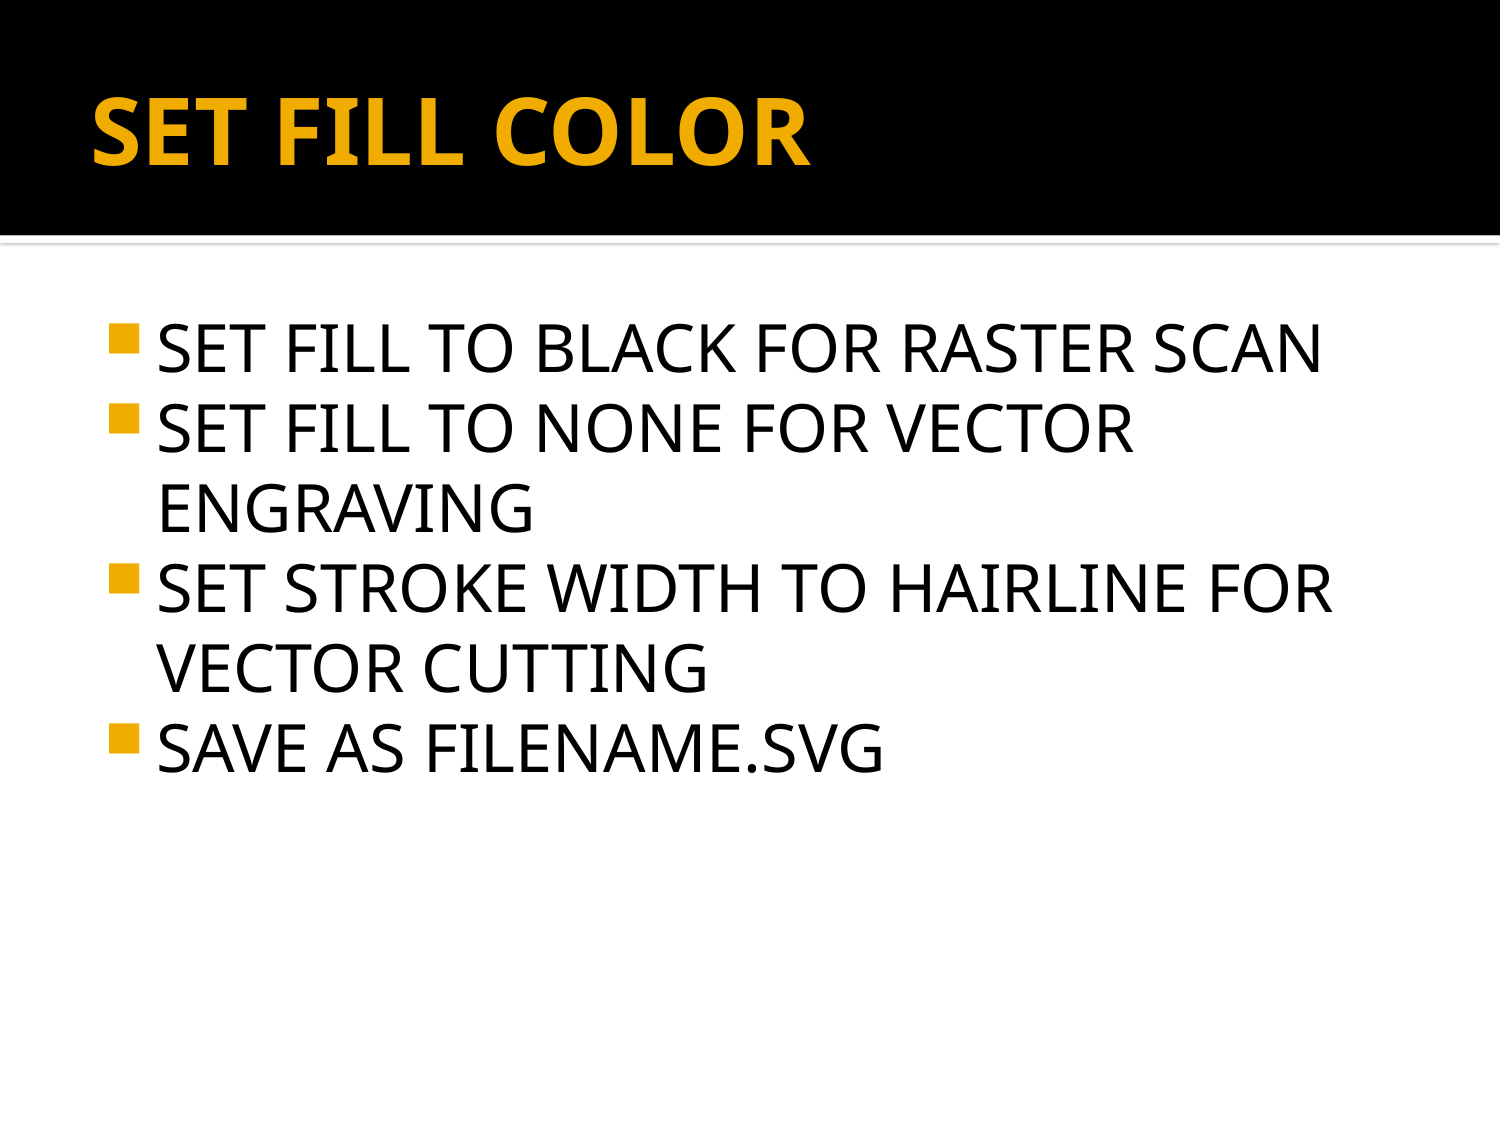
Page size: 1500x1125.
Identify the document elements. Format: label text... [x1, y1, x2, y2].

title SET FILL COLOR [75, 25, 1425, 231]
list SET FILL TO BLACK FOR RASTER SCAN SET FILL TO NONE FOR VECTOR ENGRAVING SET STROKE WIDTH TO HAIRLINE FOR VECTOR CUTTING SAVE AS FILENAME.SVG [75, 291, 1425, 1050]
